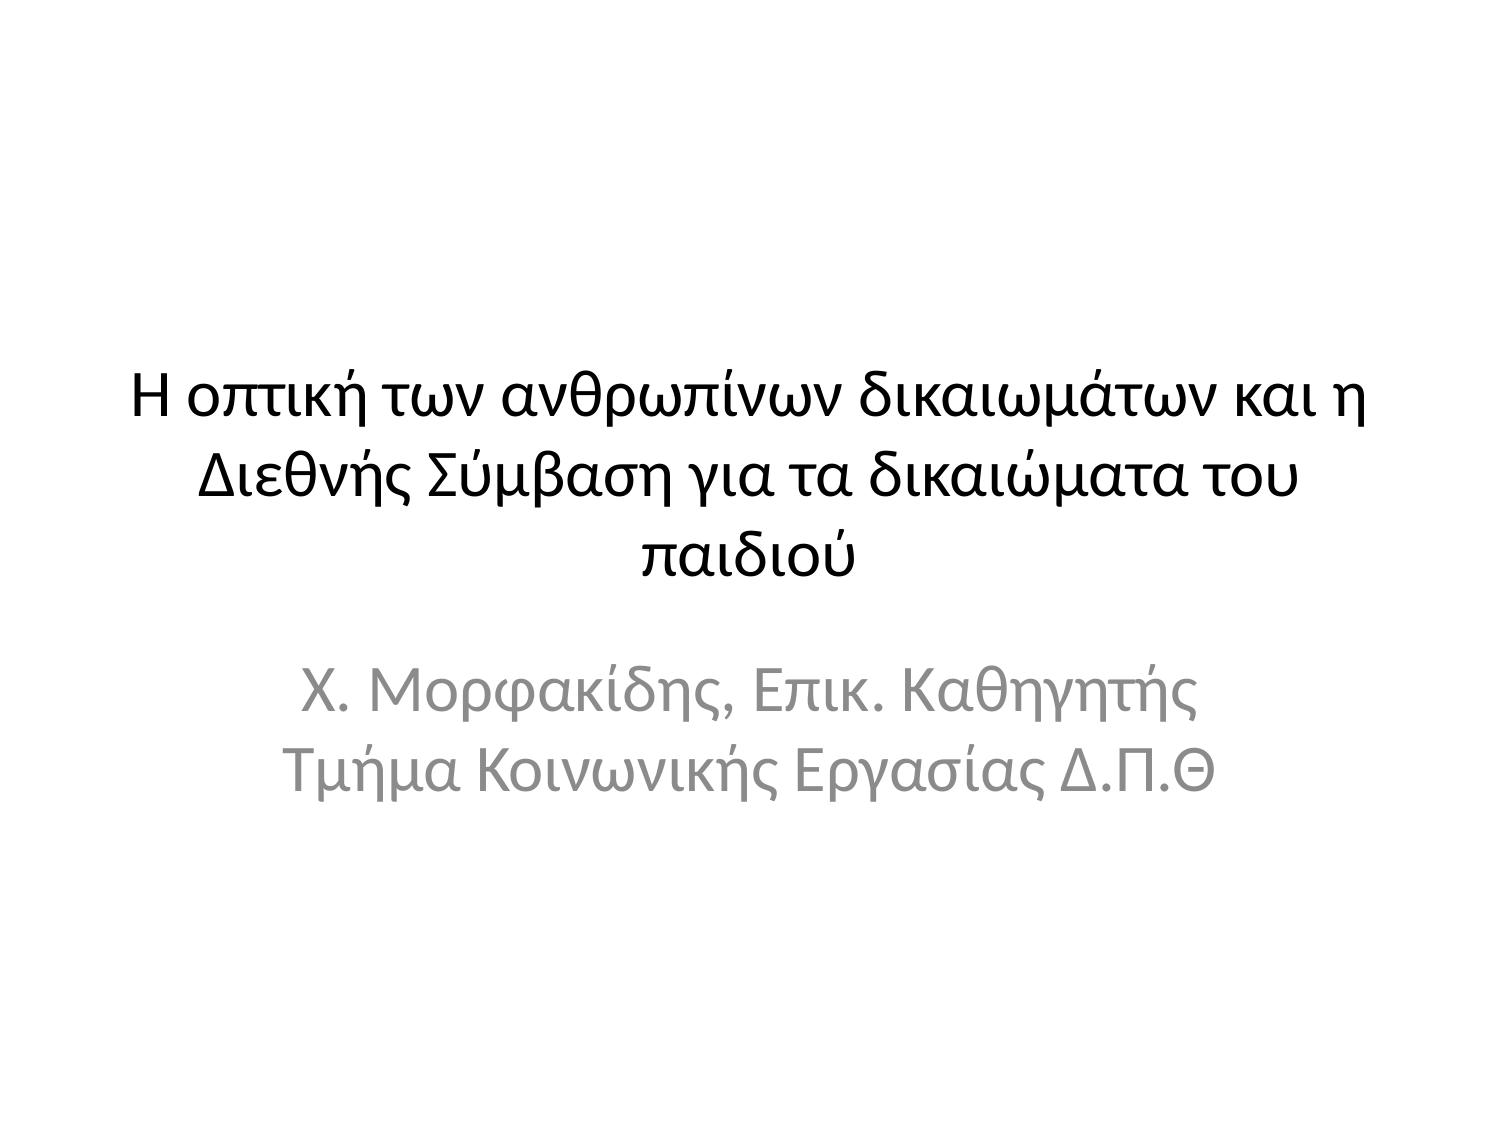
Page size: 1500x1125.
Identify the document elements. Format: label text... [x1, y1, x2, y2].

title Η οπτική των ανθρωπίνων δικαιωμάτων και η Διεθνής Σύμβαση για τα δικαιώματα του παιδιού [112, 349, 1388, 591]
subtitle Χ. Μορφακίδης, Επικ. Καθηγητής Τμήμα Κοινωνικής Εργασίας Δ.Π.Θ [225, 637, 1275, 925]
